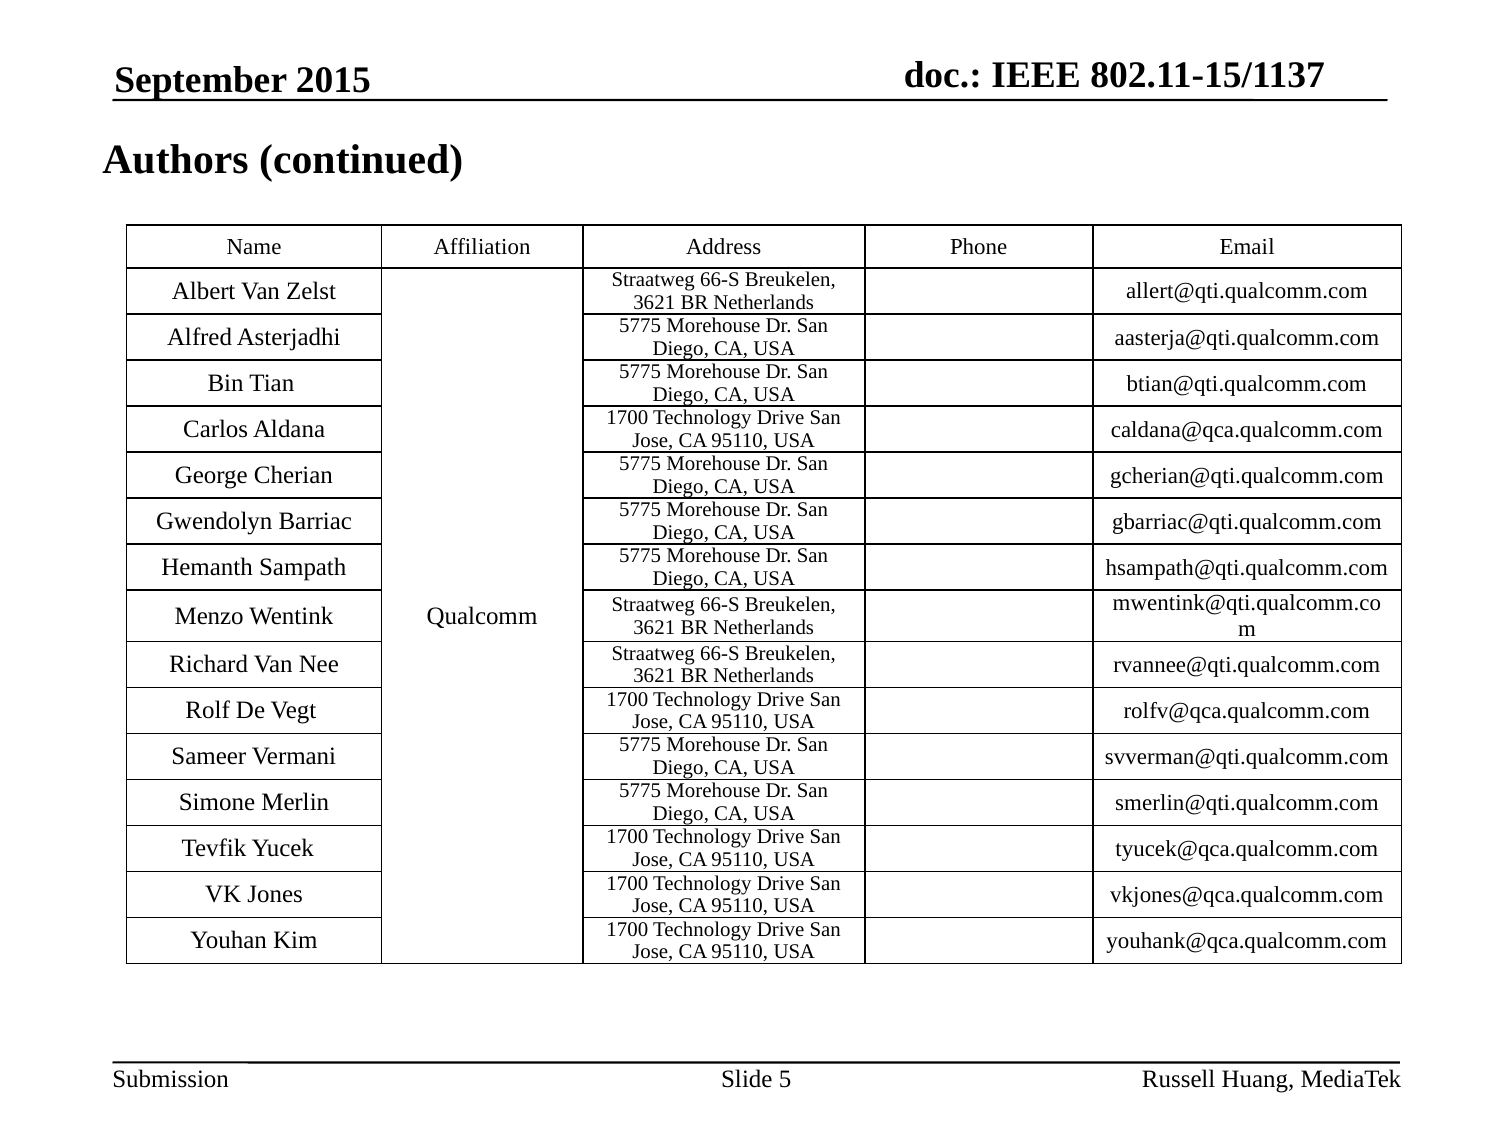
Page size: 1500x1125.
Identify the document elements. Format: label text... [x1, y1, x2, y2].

table_cell rvannee@qti.qualcomm.com [1094, 642, 1401, 687]
table_cell [866, 734, 1092, 779]
table_cell VK Jones [127, 872, 381, 917]
table_cell 5775 Morehouse Dr. San Diego, CA, USA [584, 315, 864, 359]
table_cell Alfred Asterjadhi [127, 315, 381, 359]
table_cell [866, 591, 1092, 641]
table_cell gbarriac@qti.qualcomm.com [1094, 499, 1401, 543]
table_cell George Cherian [127, 453, 381, 497]
table_cell [866, 315, 1092, 359]
table_cell Albert Van Zelst [127, 269, 381, 313]
table_cell [866, 780, 1092, 825]
table_cell Menzo Wentink [127, 591, 381, 641]
table_cell Hemanth Sampath [127, 545, 381, 589]
table_cell btian@qti.qualcomm.com [1094, 361, 1401, 405]
table_cell Straatweg 66-S Breukelen, 3621 BR Netherlands [584, 269, 864, 313]
table_cell Straatweg 66-S Breukelen, 3621 BR Netherlands [584, 642, 864, 687]
table_cell 5775 Morehouse Dr. San Diego, CA, USA [584, 499, 864, 543]
slide_number Slide 5 [712, 1061, 800, 1093]
table_header Affiliation [382, 226, 582, 267]
table_cell youhank@qca.qualcomm.com [1094, 918, 1401, 963]
table_cell Straatweg 66-S Breukelen, 3621 BR Netherlands [584, 591, 864, 641]
table_cell smerlin@qti.qualcomm.com [1094, 780, 1401, 825]
table_cell 1700 Technology Drive San Jose, CA 95110, USA [584, 826, 864, 871]
table_cell 1700 Technology Drive San Jose, CA 95110, USA [584, 872, 864, 917]
table_cell 5775 Morehouse Dr. San Diego, CA, USA [584, 361, 864, 405]
table_cell Richard Van Nee [127, 642, 381, 687]
table_cell gcherian@qti.qualcomm.com [1094, 453, 1401, 497]
table_cell 5775 Morehouse Dr. San Diego, CA, USA [584, 453, 864, 497]
table_cell [866, 642, 1092, 687]
table_cell 5775 Morehouse Dr. San Diego, CA, USA [584, 545, 864, 589]
table_cell rolfv@qca.qualcomm.com [1094, 688, 1401, 733]
table_cell [866, 826, 1092, 871]
table_cell Youhan Kim [127, 918, 381, 963]
table_cell Gwendolyn Barriac [127, 499, 381, 543]
table_cell [866, 918, 1092, 963]
table_cell [866, 361, 1092, 405]
table_cell [866, 269, 1092, 313]
table_cell 5775 Morehouse Dr. San Diego, CA, USA [584, 780, 864, 825]
table_header Address [584, 226, 864, 267]
table_cell tyucek@qca.qualcomm.com [1094, 826, 1401, 871]
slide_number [114, 54, 374, 101]
table_cell caldana@qca.qualcomm.com [1094, 407, 1401, 451]
table_cell [866, 453, 1092, 497]
table_header Phone [866, 226, 1092, 267]
table_cell Simone Merlin [127, 780, 381, 825]
text_box Authors (continued) [87, 124, 1363, 213]
table_cell Qualcomm [382, 269, 582, 963]
table_cell aasterja@qti.qualcomm.com [1094, 315, 1401, 359]
table_cell [866, 407, 1092, 451]
table_cell 1700 Technology Drive San Jose, CA 95110, USA [584, 688, 864, 733]
table_cell [866, 499, 1092, 543]
table_cell [866, 872, 1092, 917]
table_cell Rolf De Vegt [127, 688, 381, 733]
table_cell 1700 Technology Drive San Jose, CA 95110, USA [584, 918, 864, 963]
table_header Email [1094, 226, 1401, 267]
table_cell allert@qti.qualcomm.com [1094, 269, 1401, 313]
table_header Name [127, 226, 381, 267]
table_cell Tevfik Yucek [127, 826, 381, 871]
table_cell [866, 545, 1092, 589]
table_cell Carlos Aldana [127, 407, 381, 451]
table_cell [866, 688, 1092, 733]
table_cell svverman@qti.qualcomm.com [1094, 734, 1401, 779]
table_cell vkjones@qca.qualcomm.com [1094, 872, 1401, 917]
table_cell Sameer Vermani [127, 734, 381, 779]
footer Russell Huang, MediaTek [1138, 1061, 1402, 1093]
table_cell Bin Tian [127, 361, 381, 405]
table_cell 5775 Morehouse Dr. San Diego, CA, USA [584, 734, 864, 779]
table_cell 1700 Technology Drive San Jose, CA 95110, USA [584, 407, 864, 451]
table_cell mwentink@qti.qualcomm.com [1094, 591, 1401, 641]
table_cell hsampath@qti.qualcomm.com [1094, 545, 1401, 589]
